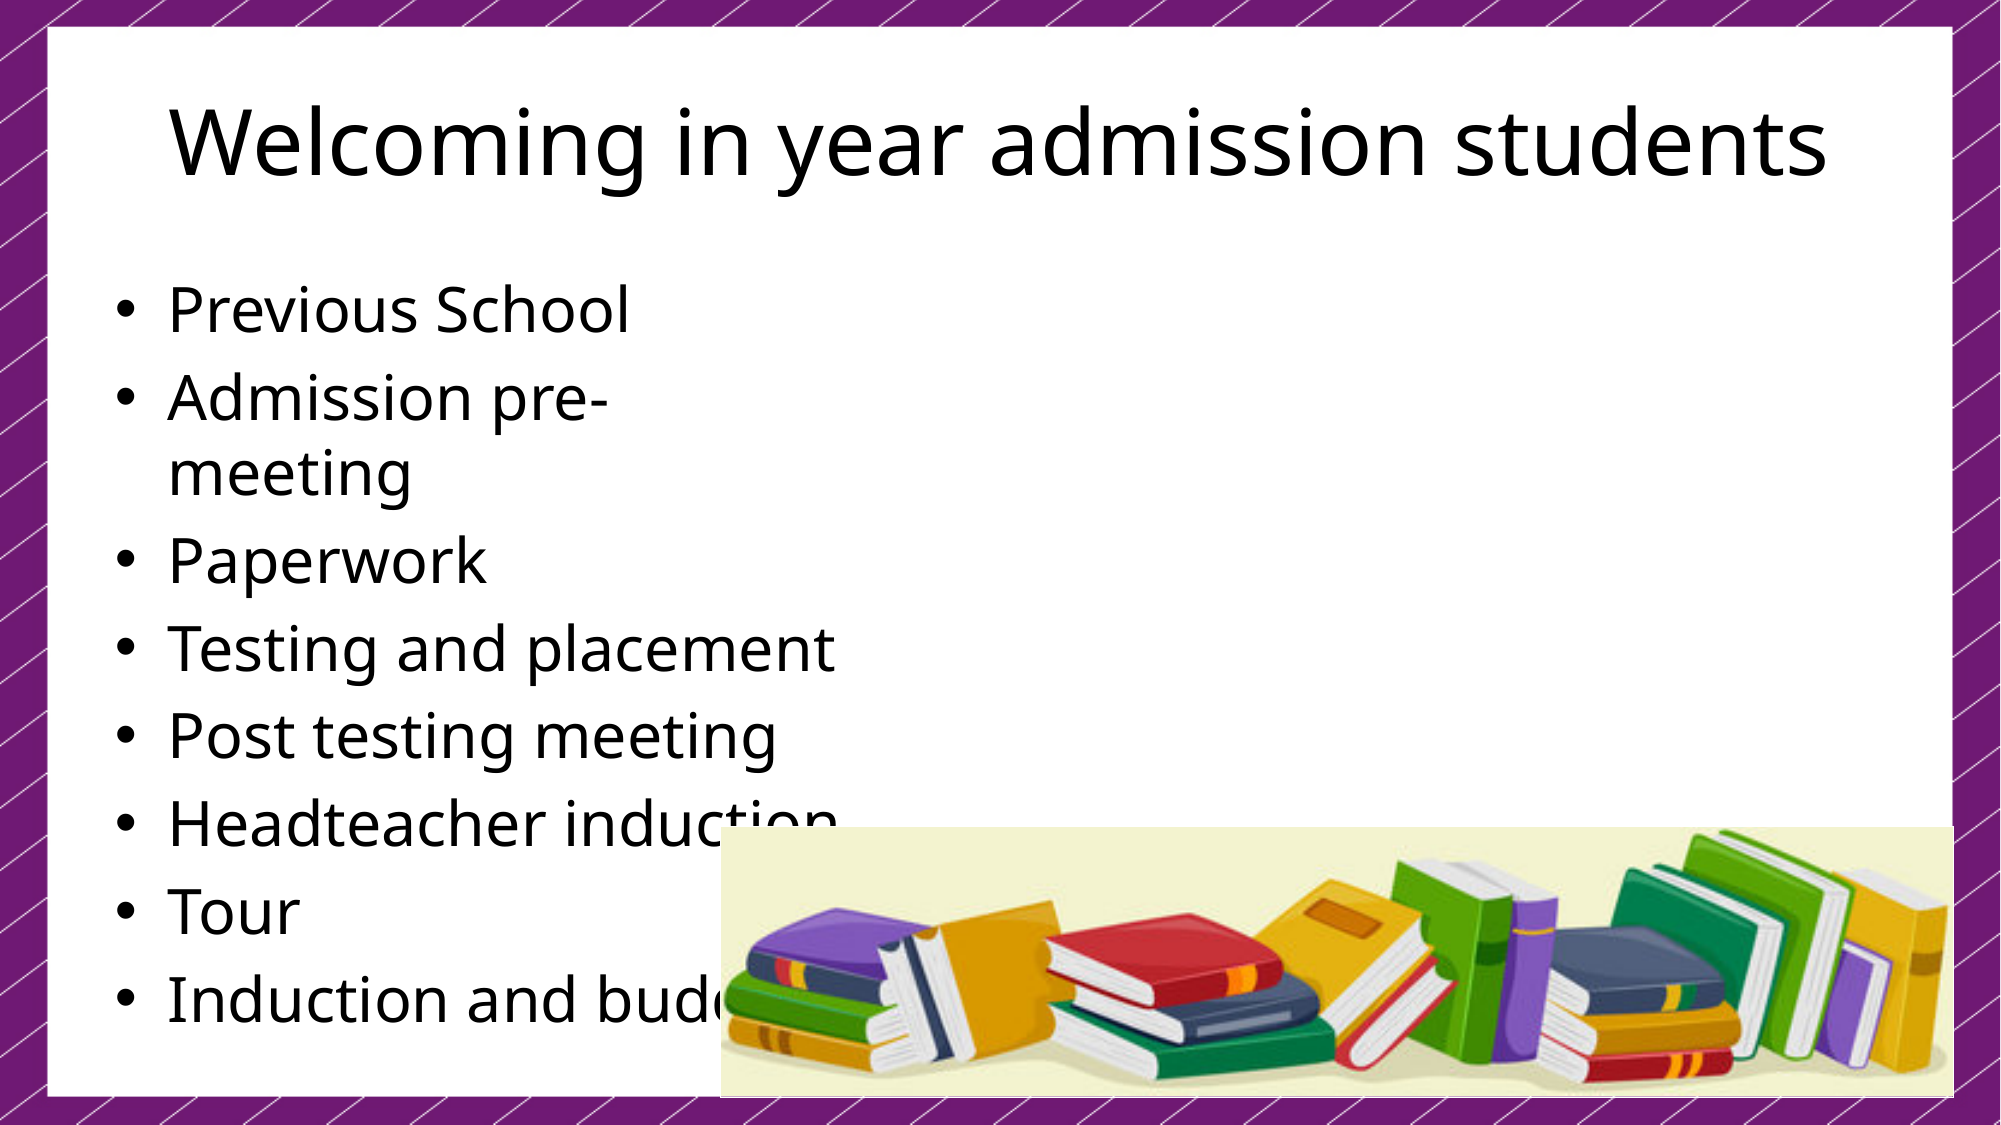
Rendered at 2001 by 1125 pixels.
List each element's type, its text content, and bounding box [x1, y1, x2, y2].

list Previous School Admission pre-meeting Paperwork Testing and placement Post testing meeting Headteacher induction Tour Induction and buddy [99, 262, 863, 1045]
title Welcoming in year admission students [99, 45, 1900, 233]
picture [0, 0, 2001, 1125]
